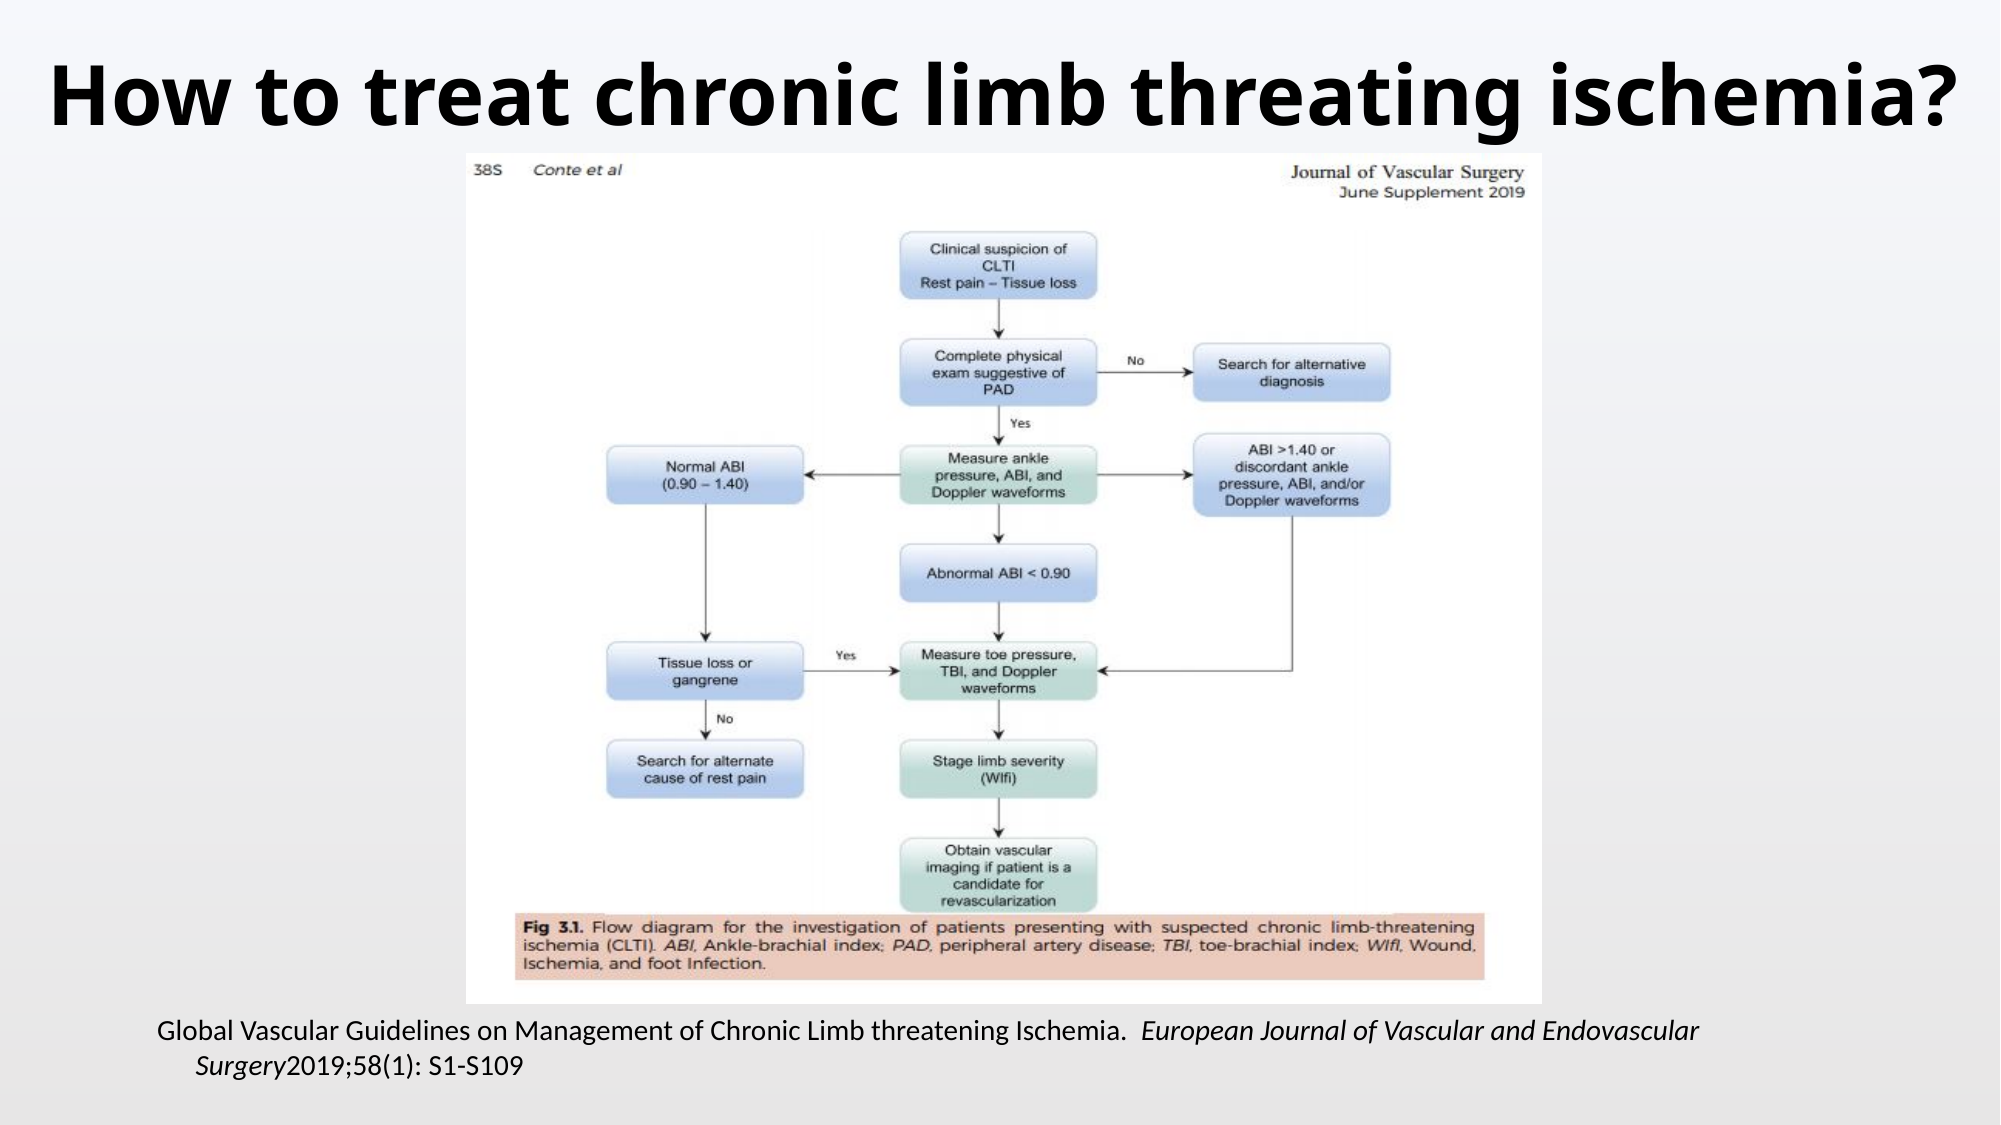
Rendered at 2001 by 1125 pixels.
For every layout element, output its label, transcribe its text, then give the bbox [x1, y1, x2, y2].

text_box Global Vascular Guidelines on Management of Chronic Limb threatening Ischemia. European Journal of Vascular and Endovascular Surgery2019;58(1): S1-S109 [142, 1003, 1981, 1089]
picture [466, 153, 1542, 1004]
title How to treat chronic limb threating ischemia? [27, 0, 1981, 208]
